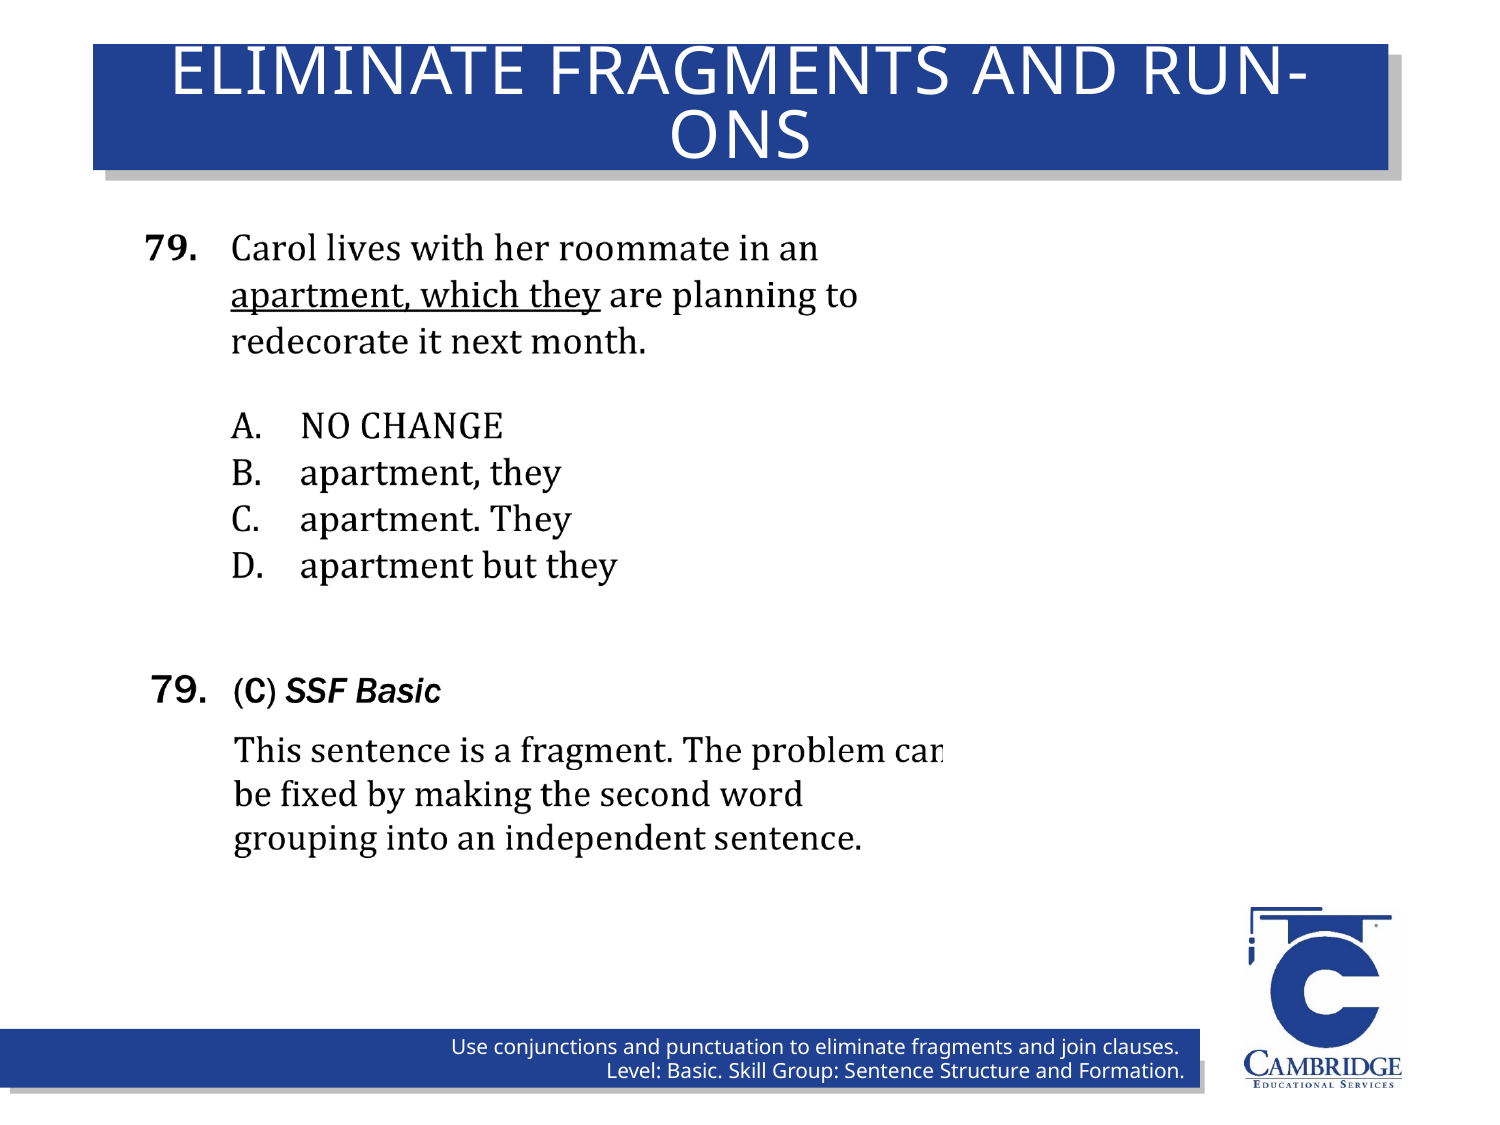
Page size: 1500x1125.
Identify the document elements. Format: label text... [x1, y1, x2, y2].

picture [135, 228, 866, 591]
picture [143, 661, 943, 867]
text_box [104, 53, 1403, 182]
footer Use conjunctions and punctuation to eliminate fragments and join clauses. Level: Basic. Skill Group: Sentence Structure and Formation. [0, 1028, 1200, 1088]
text_box [9, 1059, 1206, 1095]
title eliminate Fragments and Run-ons [93, 44, 1389, 171]
picture [1244, 907, 1403, 1088]
